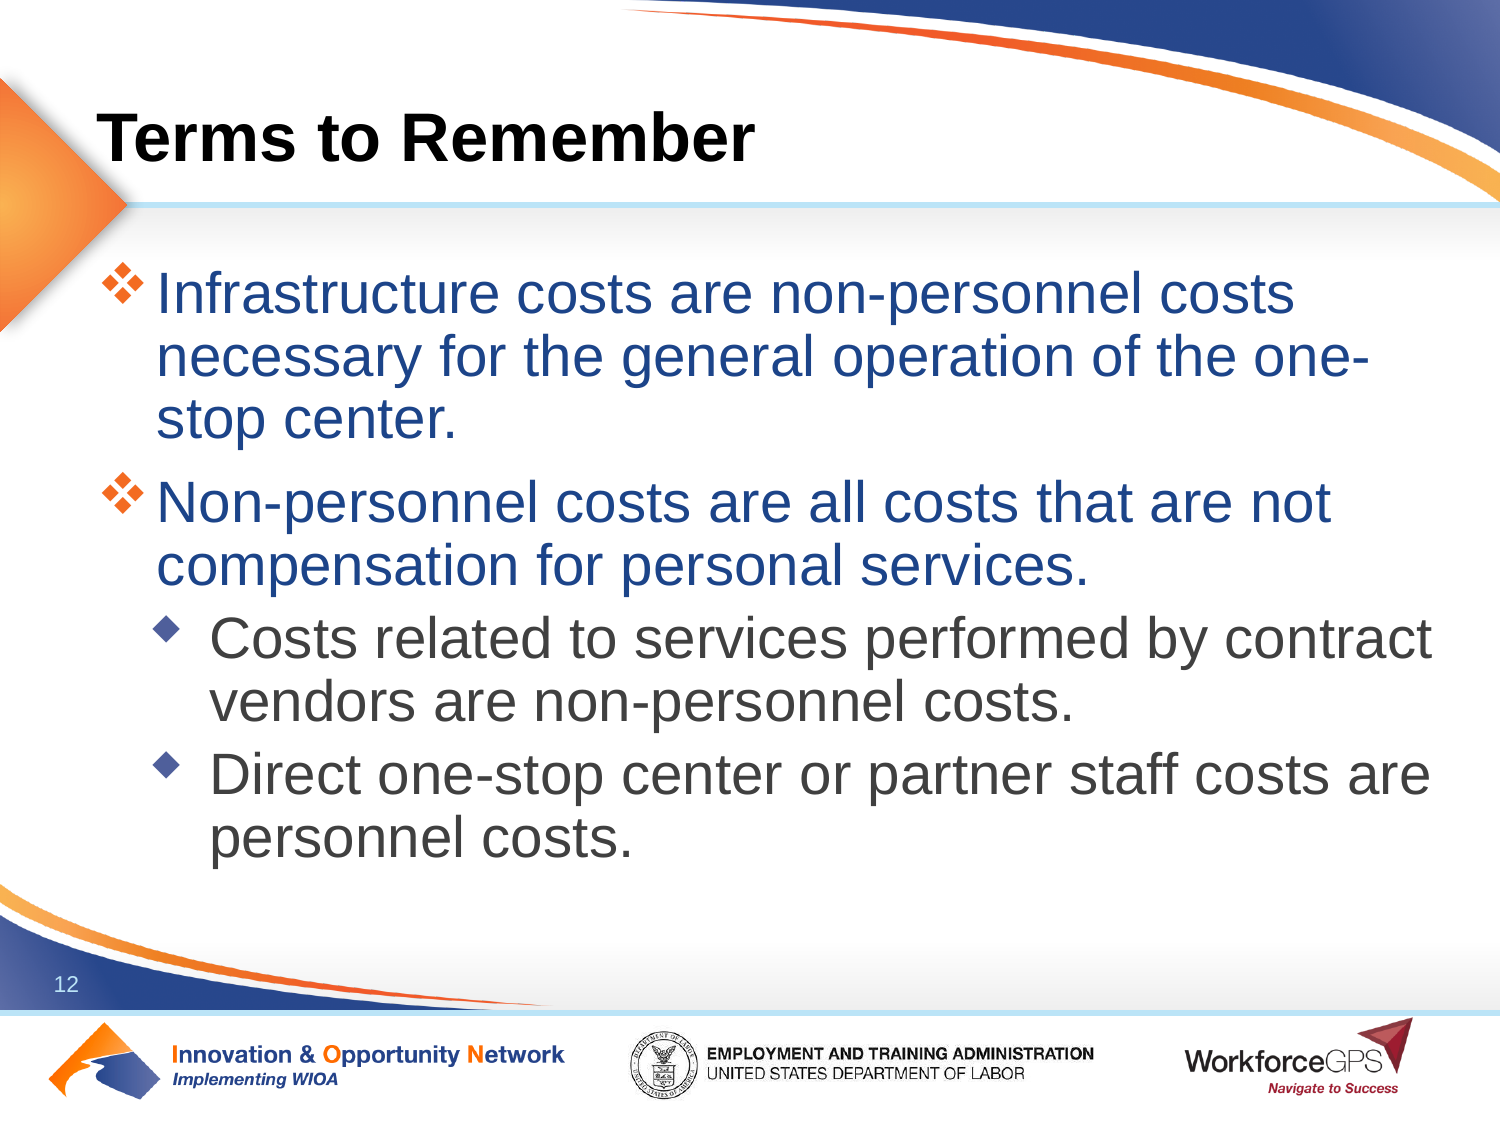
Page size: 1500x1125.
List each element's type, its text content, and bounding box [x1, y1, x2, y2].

picture [0, 882, 573, 1010]
picture [589, 0, 1500, 202]
list Infrastructure costs are non-personnel costs necessary for the general operation of the one-stop center. Non-personnel costs are all costs that are not compensation for personal services. Costs related to services performed by contract vendors are non-personnel costs. Direct one-stop center or partner staff costs are personnel costs. [81, 255, 1477, 982]
picture [39, 1016, 576, 1107]
picture [1182, 1016, 1415, 1096]
picture [628, 1025, 1097, 1101]
title Terms to Remember [81, 38, 1397, 185]
